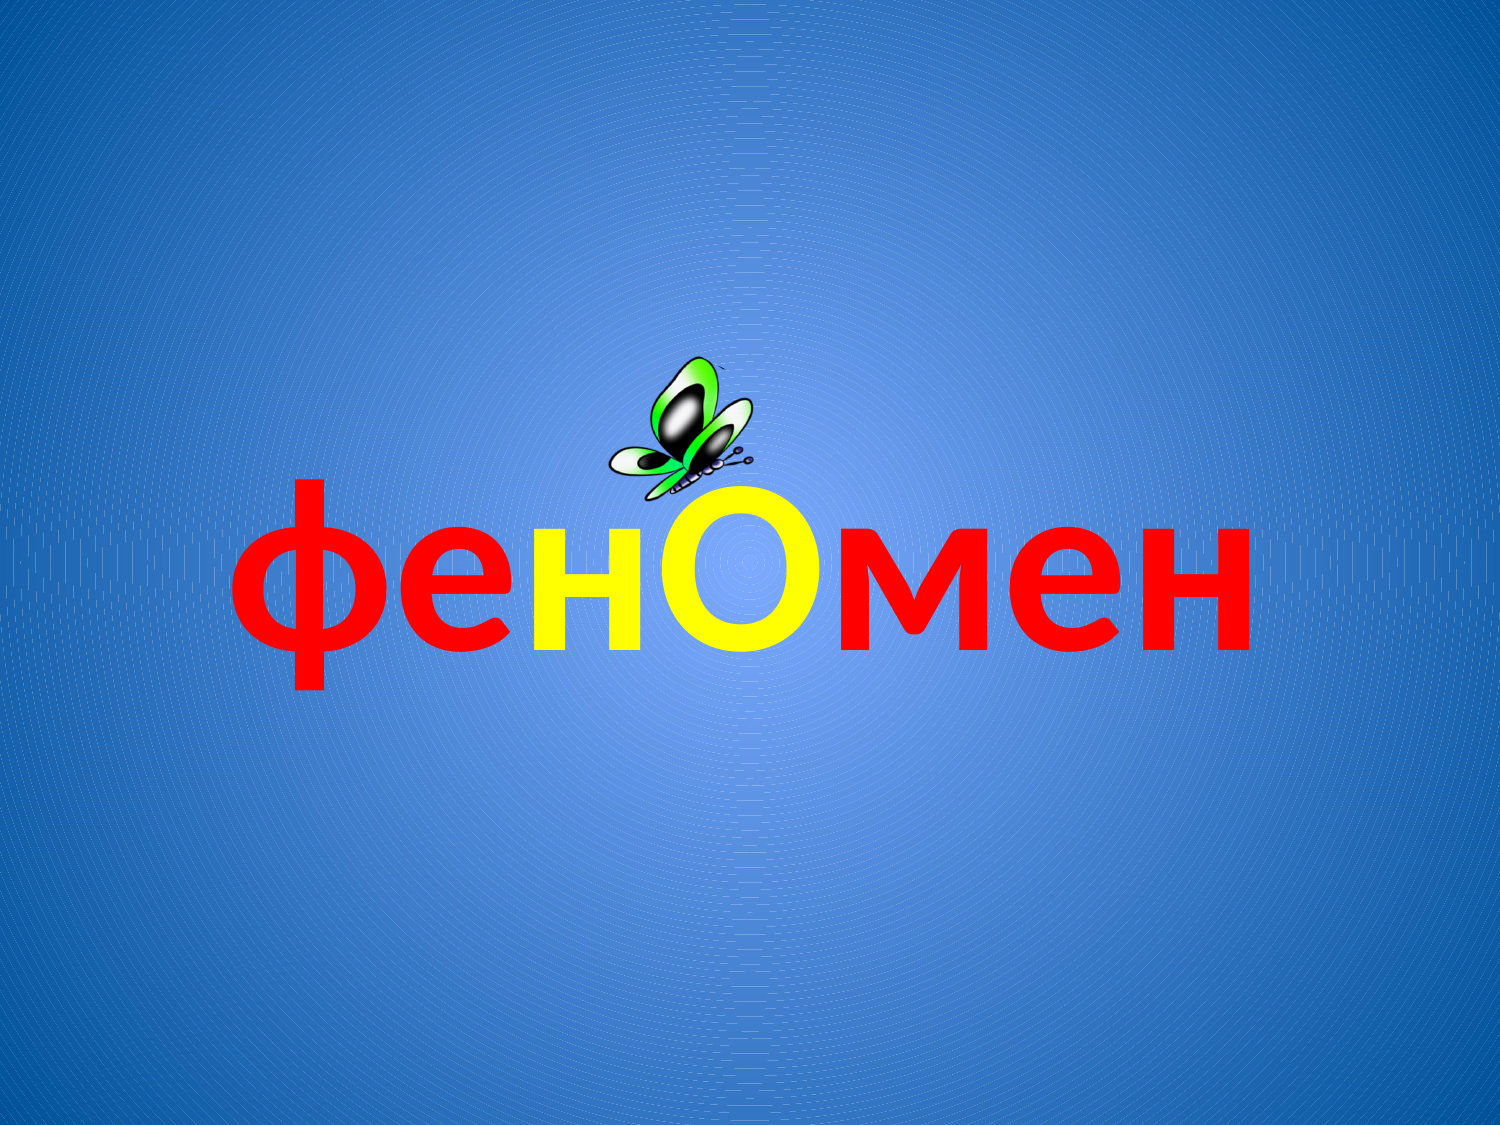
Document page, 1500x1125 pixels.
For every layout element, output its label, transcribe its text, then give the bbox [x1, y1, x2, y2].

picture [597, 339, 794, 542]
title фенОмен [70, 457, 1421, 645]
